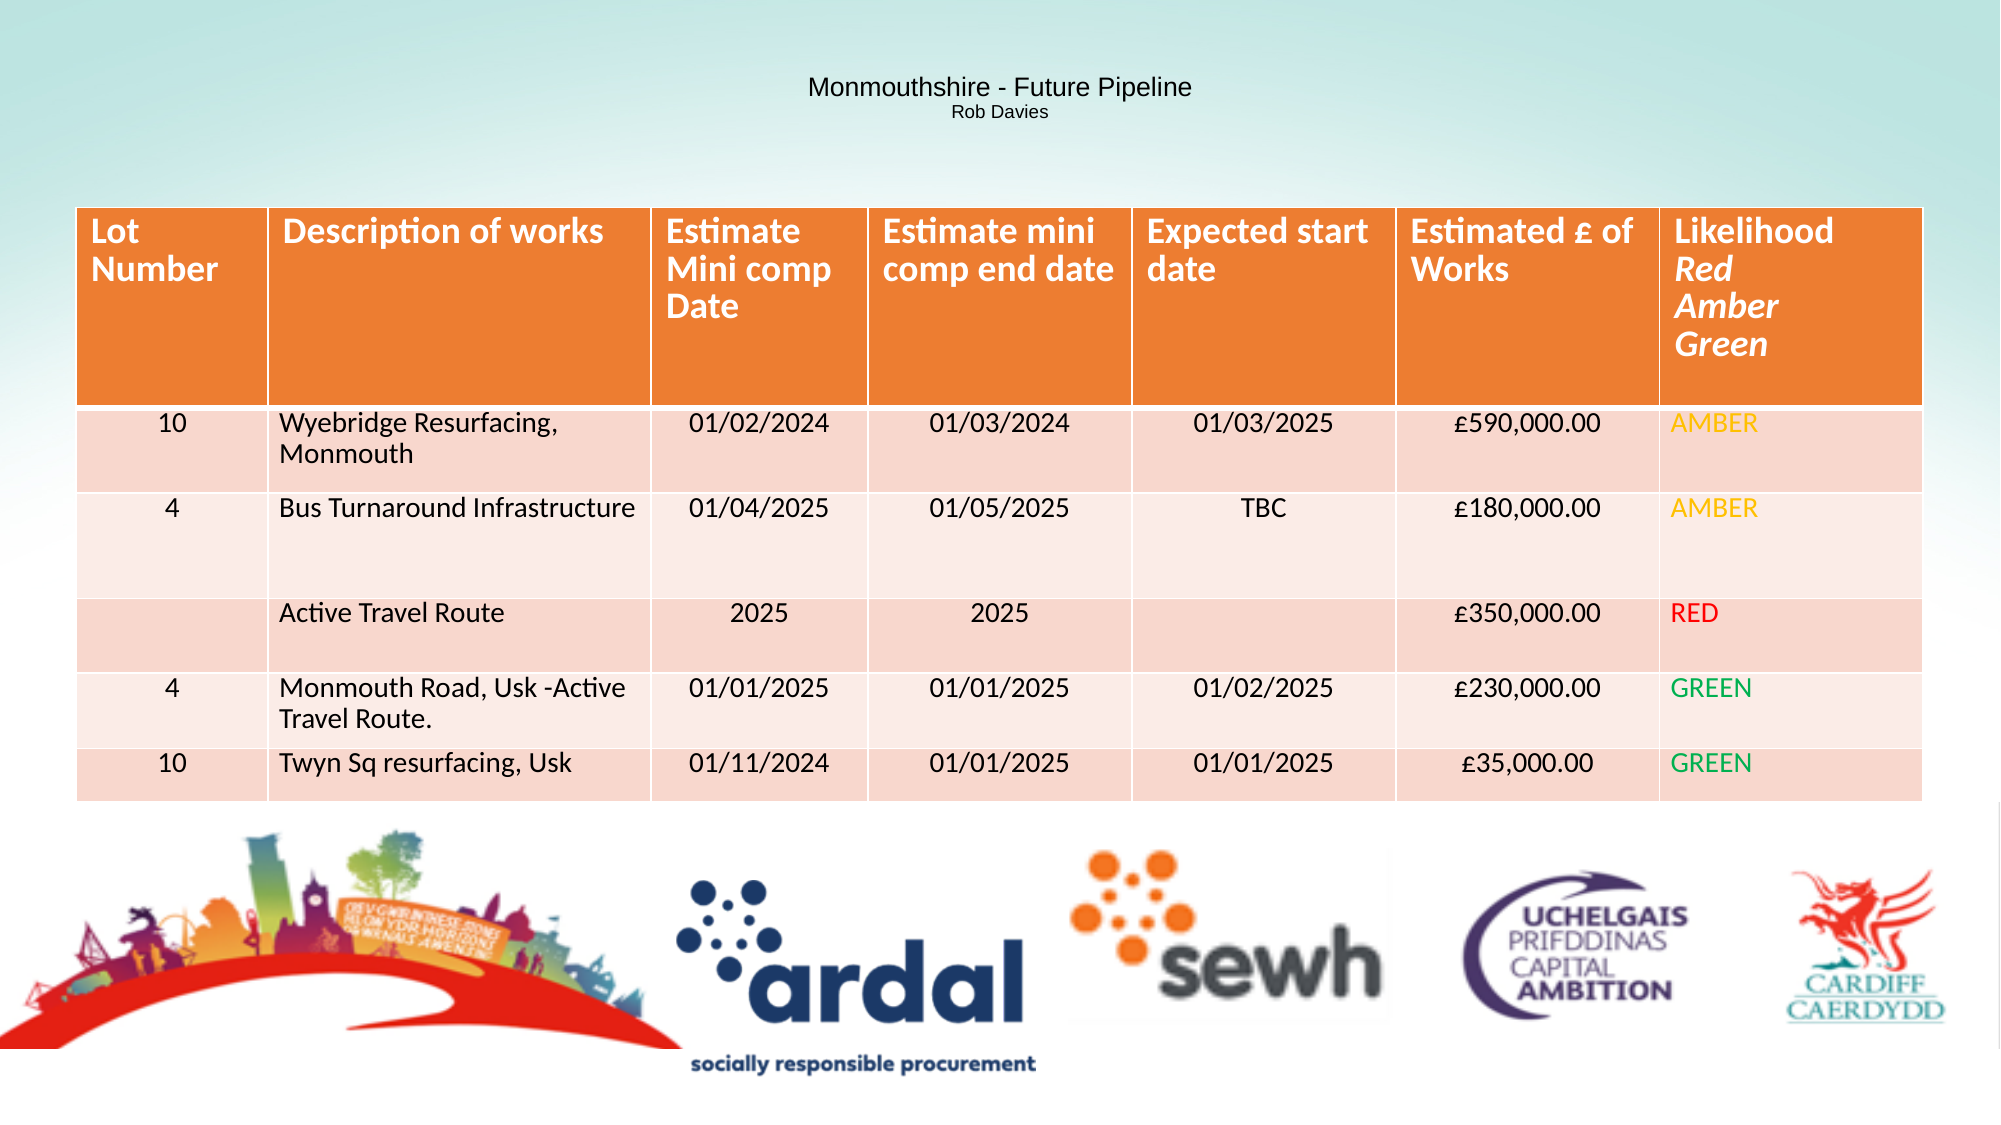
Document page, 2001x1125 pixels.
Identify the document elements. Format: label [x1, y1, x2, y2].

picture [674, 880, 1036, 1078]
text_box [0, 0, 2000, 1049]
